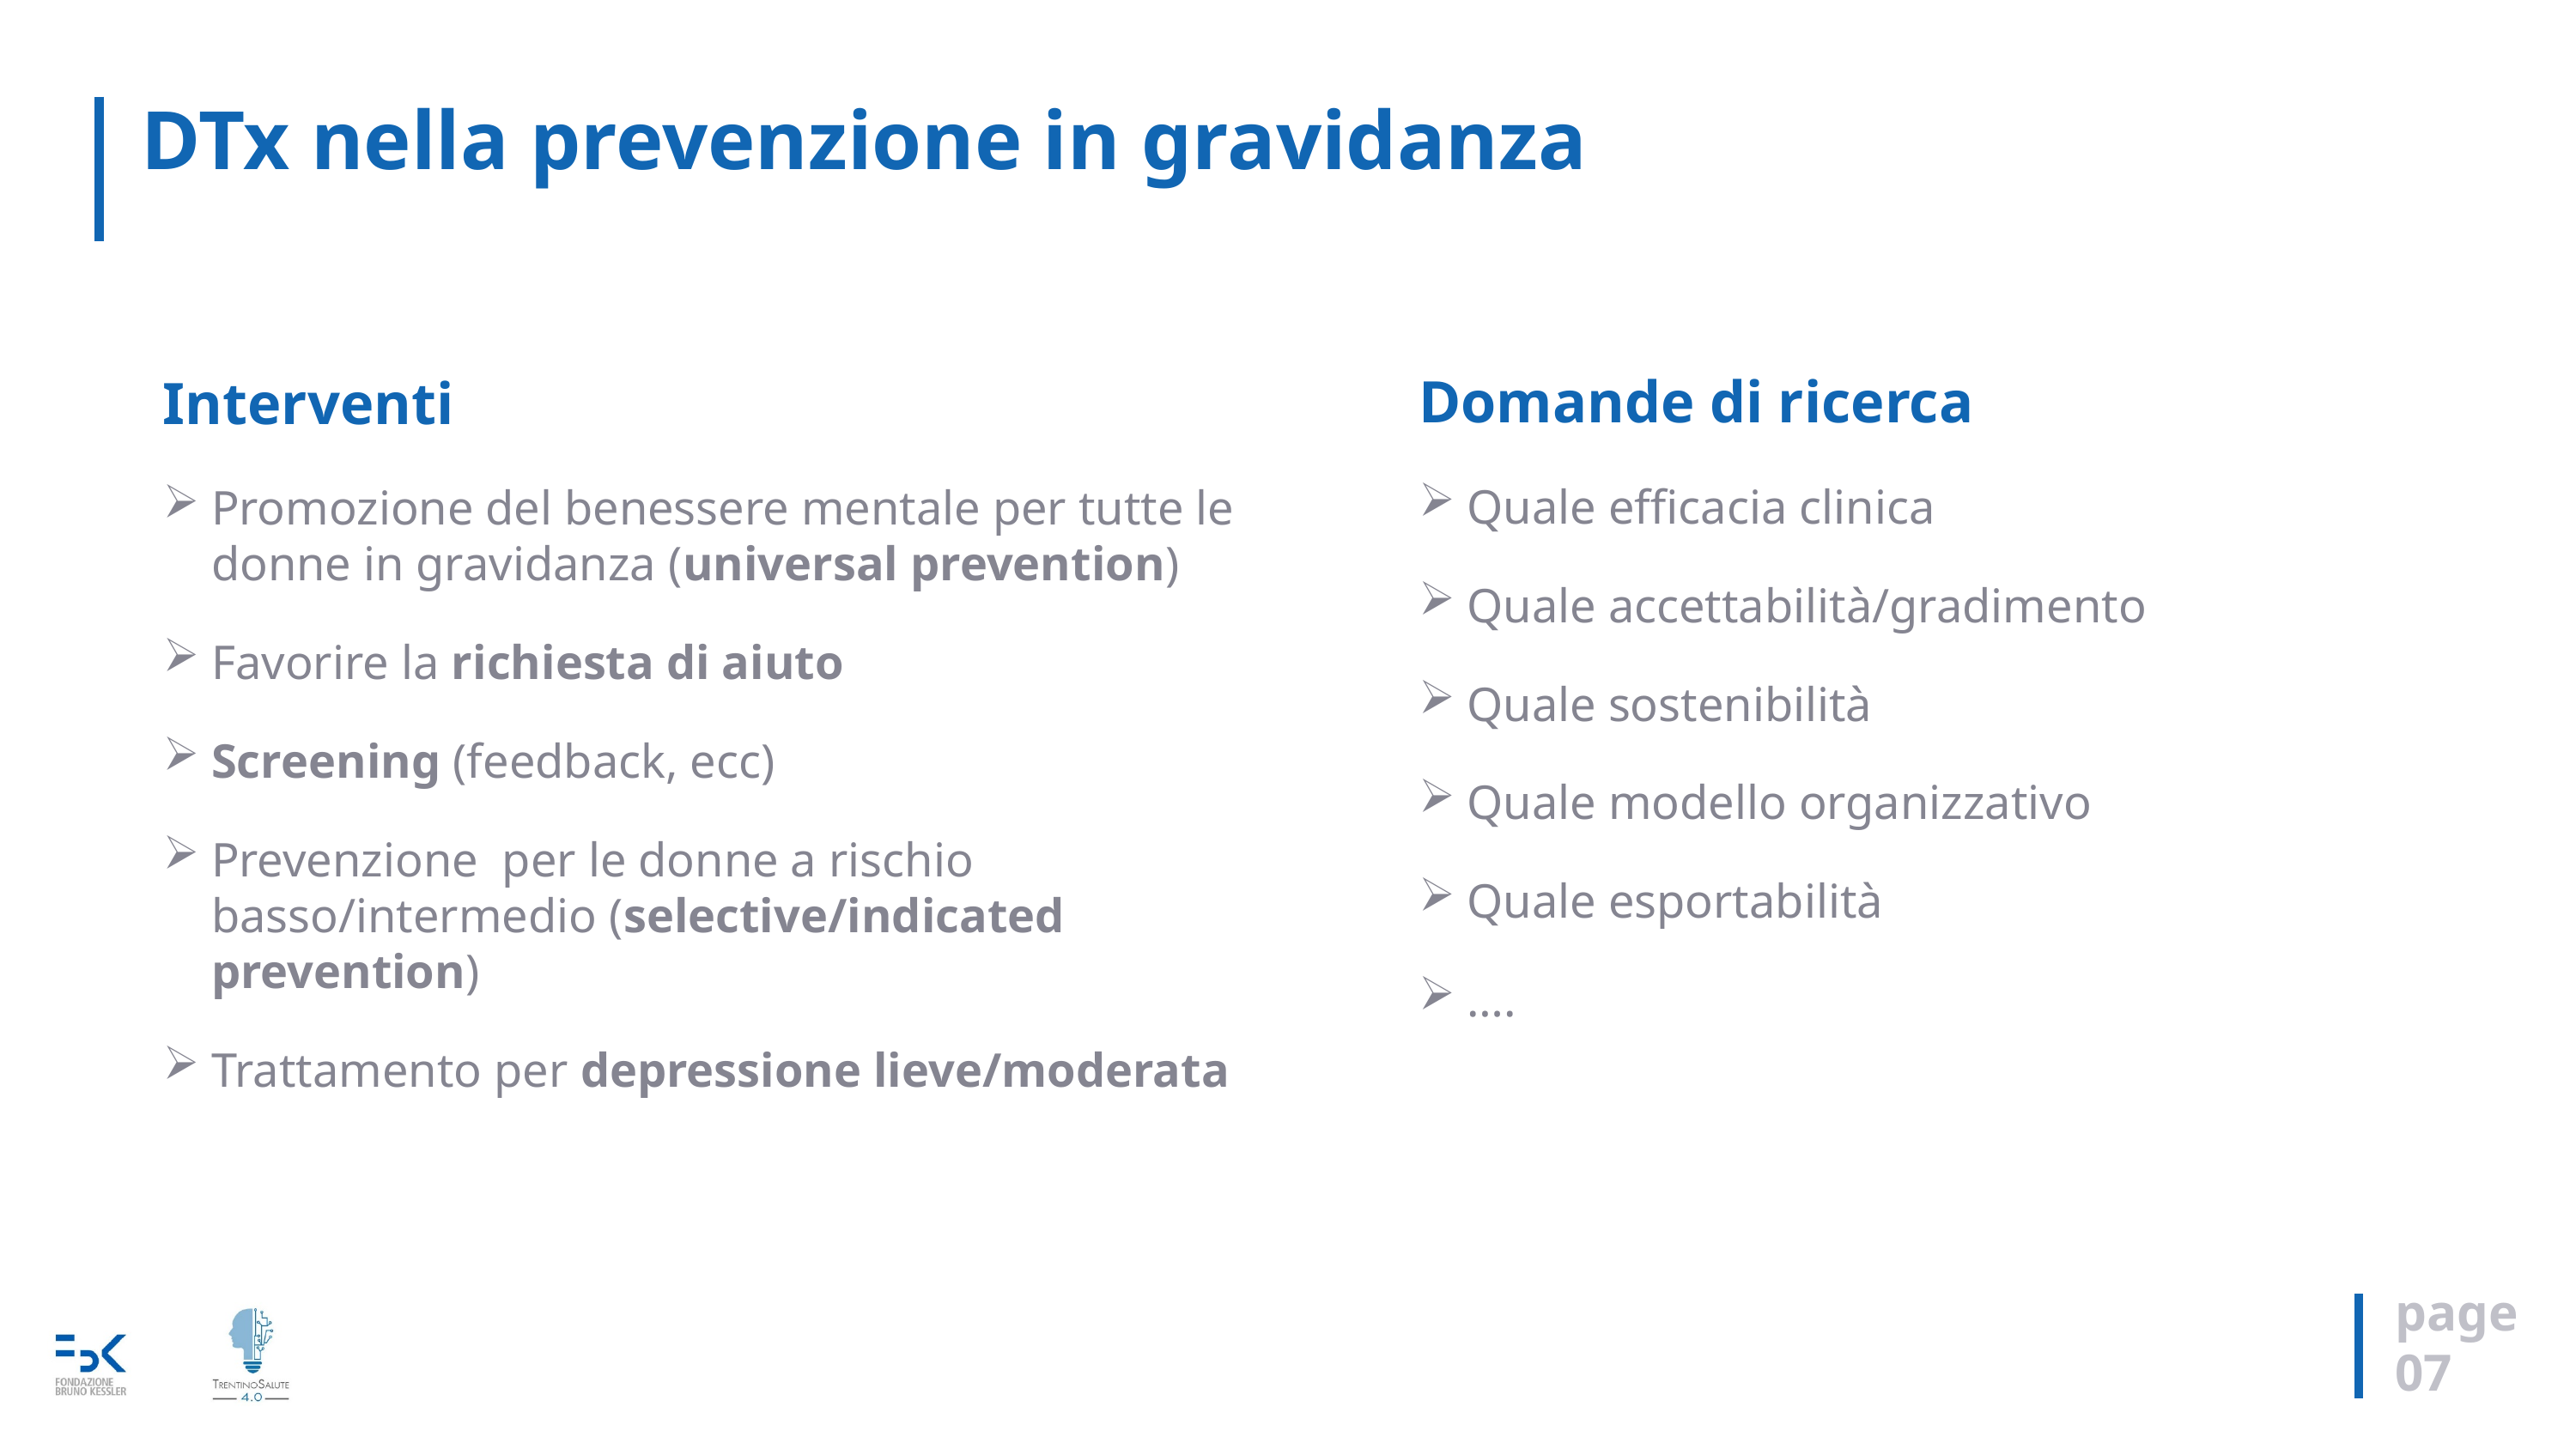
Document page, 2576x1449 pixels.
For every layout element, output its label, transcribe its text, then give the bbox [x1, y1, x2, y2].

title DTx nella prevenzione in gravidanza [129, 93, 2383, 195]
text_box Interventi Promozione del benessere mentale per tutte le donne in gravidanza (universal prevention) Favorire la richiesta di aiuto Screening (feedback, ecc) Prevenzione per le donne a rischio basso/intermedio (selective/indicated prevention) Trattamento per depressione lieve/moderata [149, 361, 1314, 1103]
text_box Domande di ricerca Quale efficacia clinica Quale accettabilità/gradimento Quale sostenibilità Quale modello organizzativo Quale esportabilità …. [1406, 359, 2275, 1033]
slide_number page 07 [2383, 1274, 2544, 1409]
picture [0, 1293, 307, 1449]
